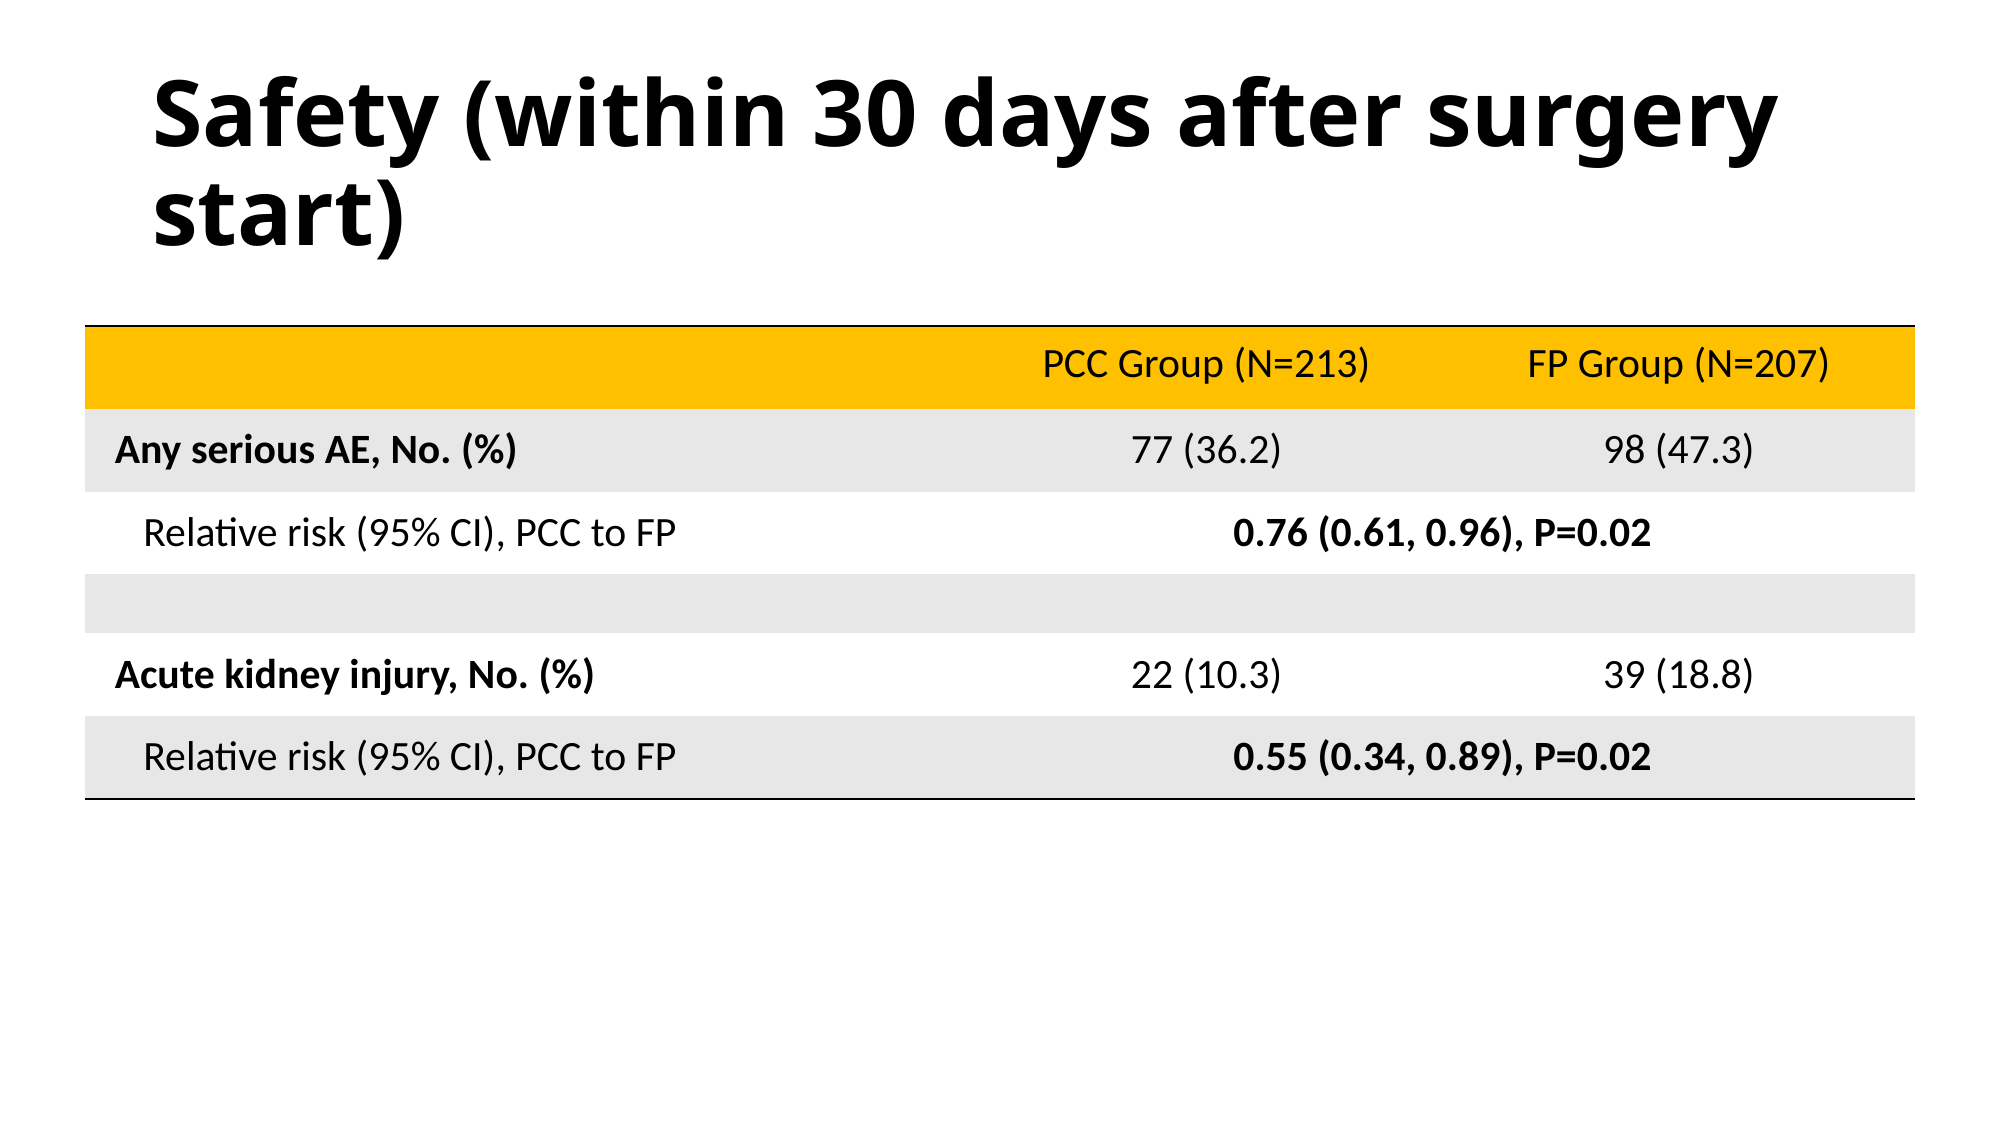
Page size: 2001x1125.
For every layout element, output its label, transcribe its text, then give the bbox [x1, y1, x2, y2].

table_header PCC Group (N=213) [970, 327, 1443, 409]
table_cell 77 (36.2) [970, 409, 1443, 492]
table_header [85, 327, 970, 409]
title Safety (within 30 days after surgery start) [137, 59, 1863, 278]
table_cell [85, 574, 970, 633]
table_header FP Group (N=207) [1443, 327, 1915, 409]
table_cell Relative risk (95% CI), PCC to FP [85, 492, 970, 574]
table_cell 0.76 (0.61, 0.96), P=0.02 [970, 492, 1915, 574]
table_cell [1443, 574, 1915, 633]
table_cell Acute kidney injury, No. (%) [85, 633, 970, 716]
table_cell [970, 574, 1443, 633]
table_cell Relative risk (95% CI), PCC to FP [85, 716, 970, 798]
table_cell Any serious AE, No. (%) [85, 409, 970, 492]
table_cell 39 (18.8) [1443, 633, 1915, 716]
table_cell 0.55 (0.34, 0.89), P=0.02 [970, 716, 1915, 798]
table_cell 98 (47.3) [1443, 409, 1915, 492]
table_cell 22 (10.3) [970, 633, 1443, 716]
